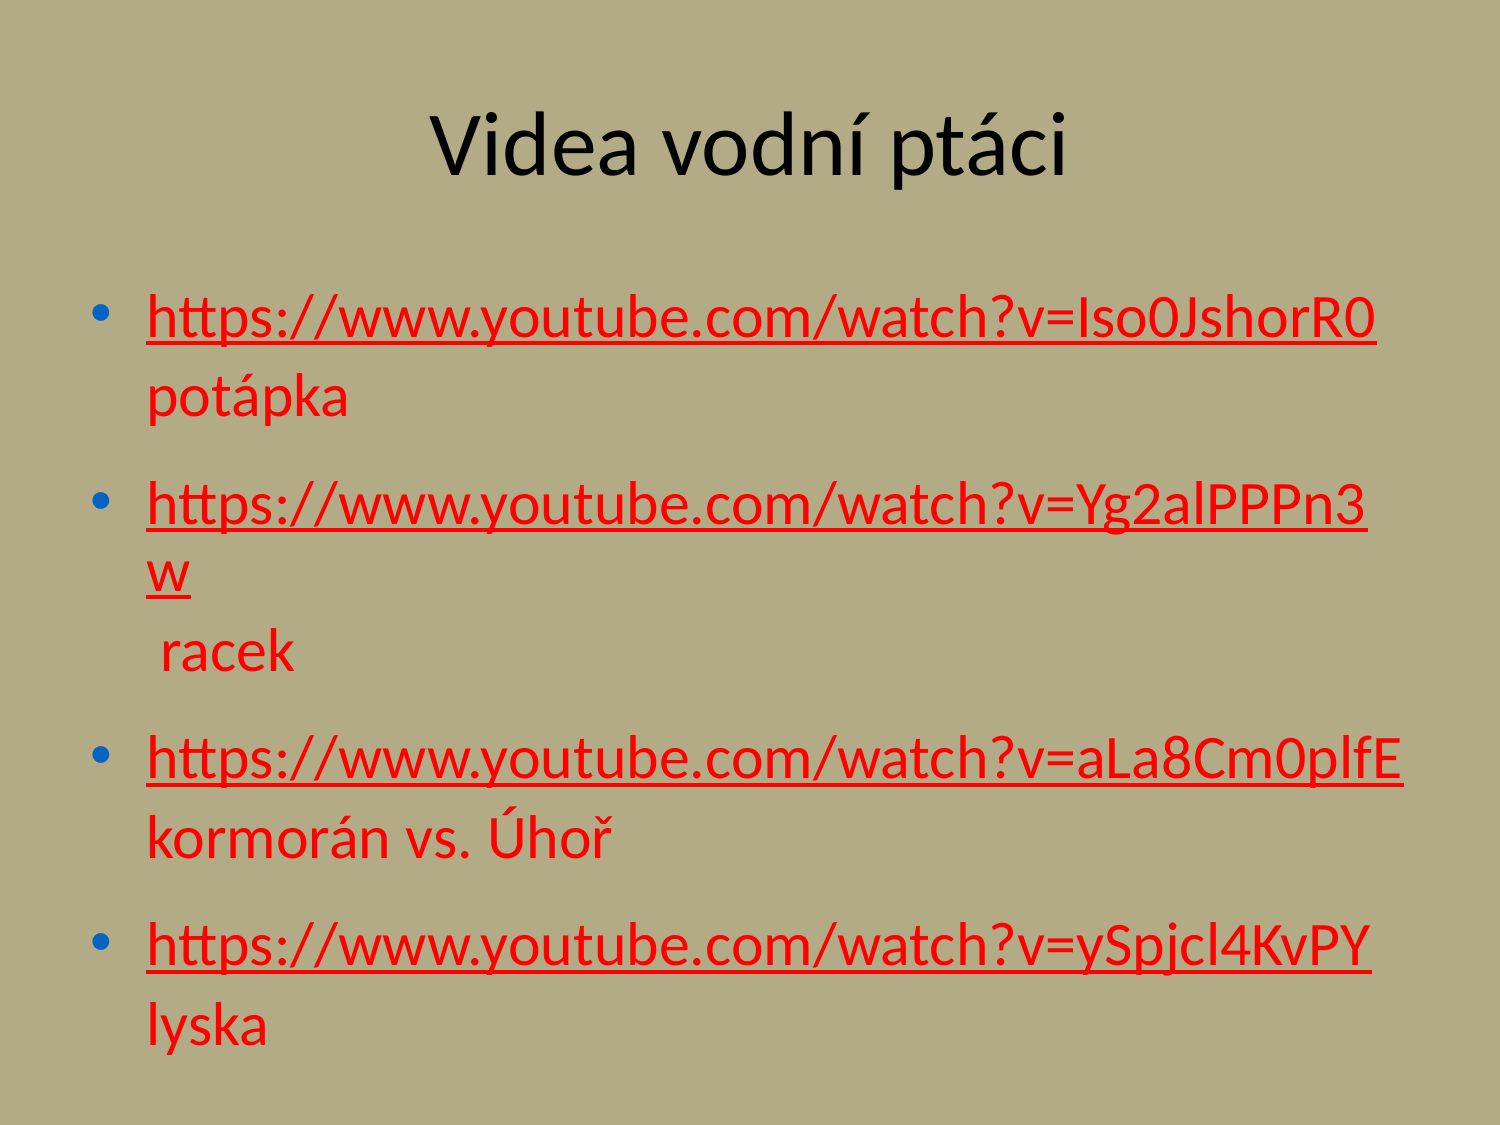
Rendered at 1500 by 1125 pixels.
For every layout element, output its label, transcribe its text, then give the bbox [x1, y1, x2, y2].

title Videa vodní ptáci [75, 45, 1425, 233]
list https://www.youtube.com/watch?v=Iso0JshorR0 potápka https://www.youtube.com/watch?v=Yg2alPPPn3w racek https://www.youtube.com/watch?v=aLa8Cm0plfE kormorán vs. Úhoř https://www.youtube.com/watch?v=ySpjcl4KvPY lyska [75, 262, 1425, 1005]
